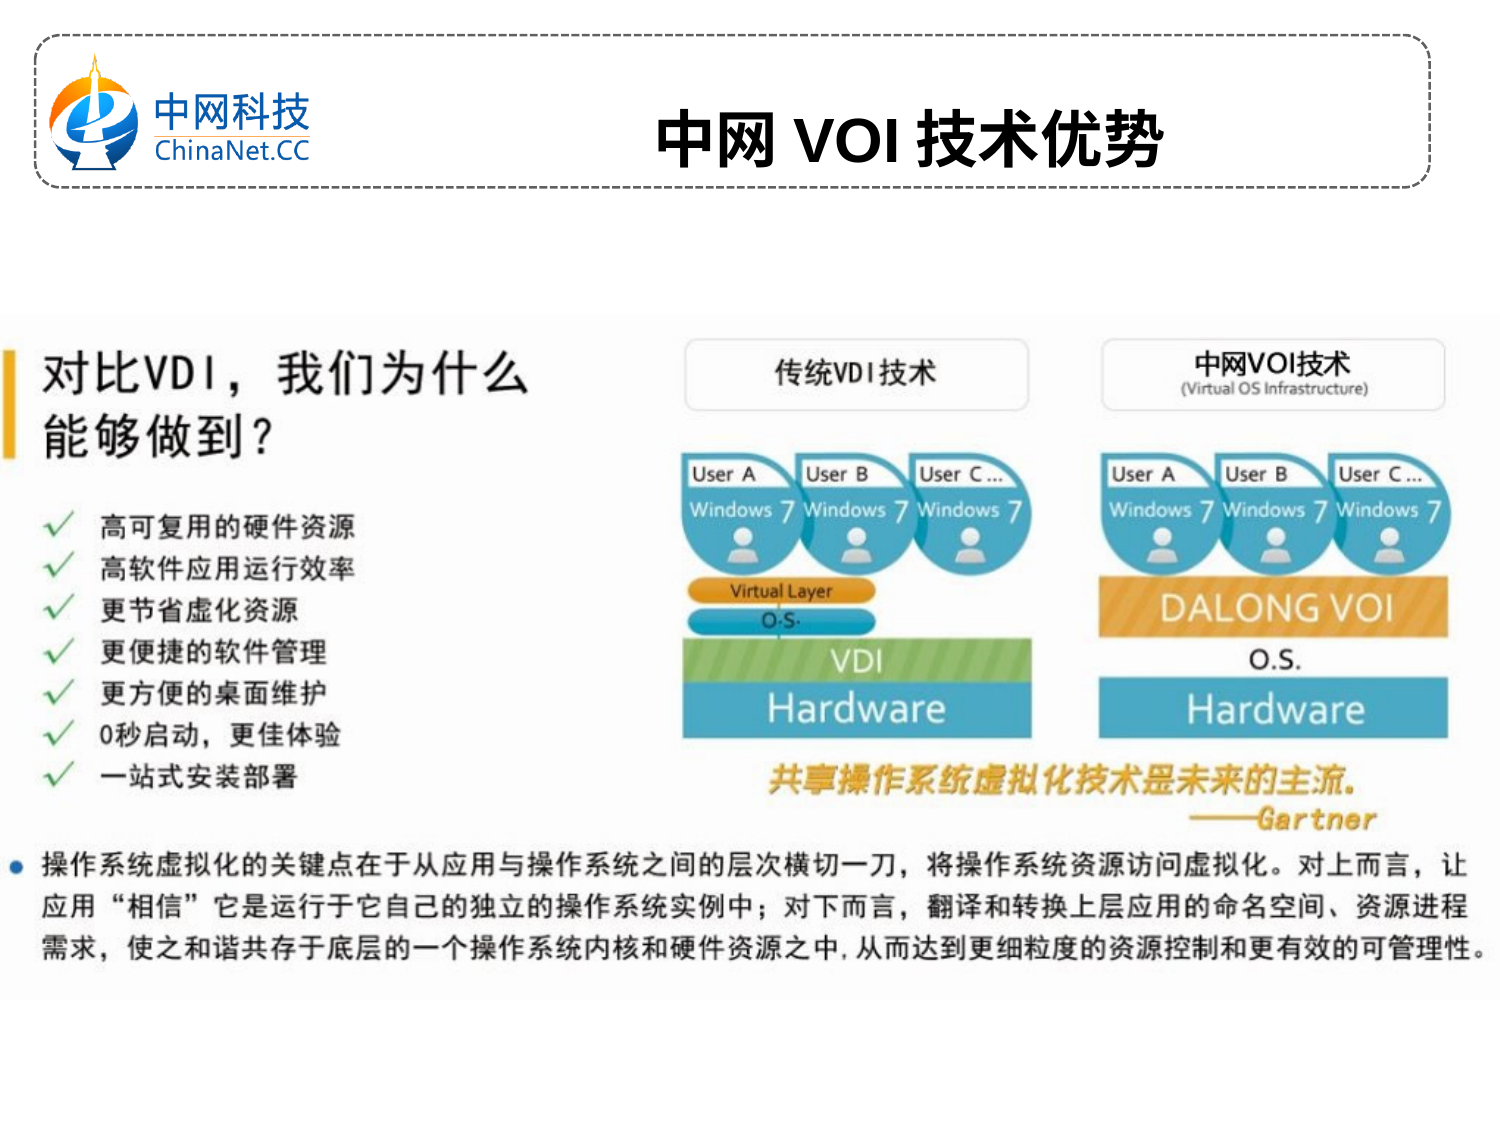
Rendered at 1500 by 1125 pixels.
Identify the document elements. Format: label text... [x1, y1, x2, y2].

picture [0, 314, 1500, 1000]
picture [0, 49, 354, 173]
text_box 中网VOI技术优势 [430, 78, 1388, 159]
